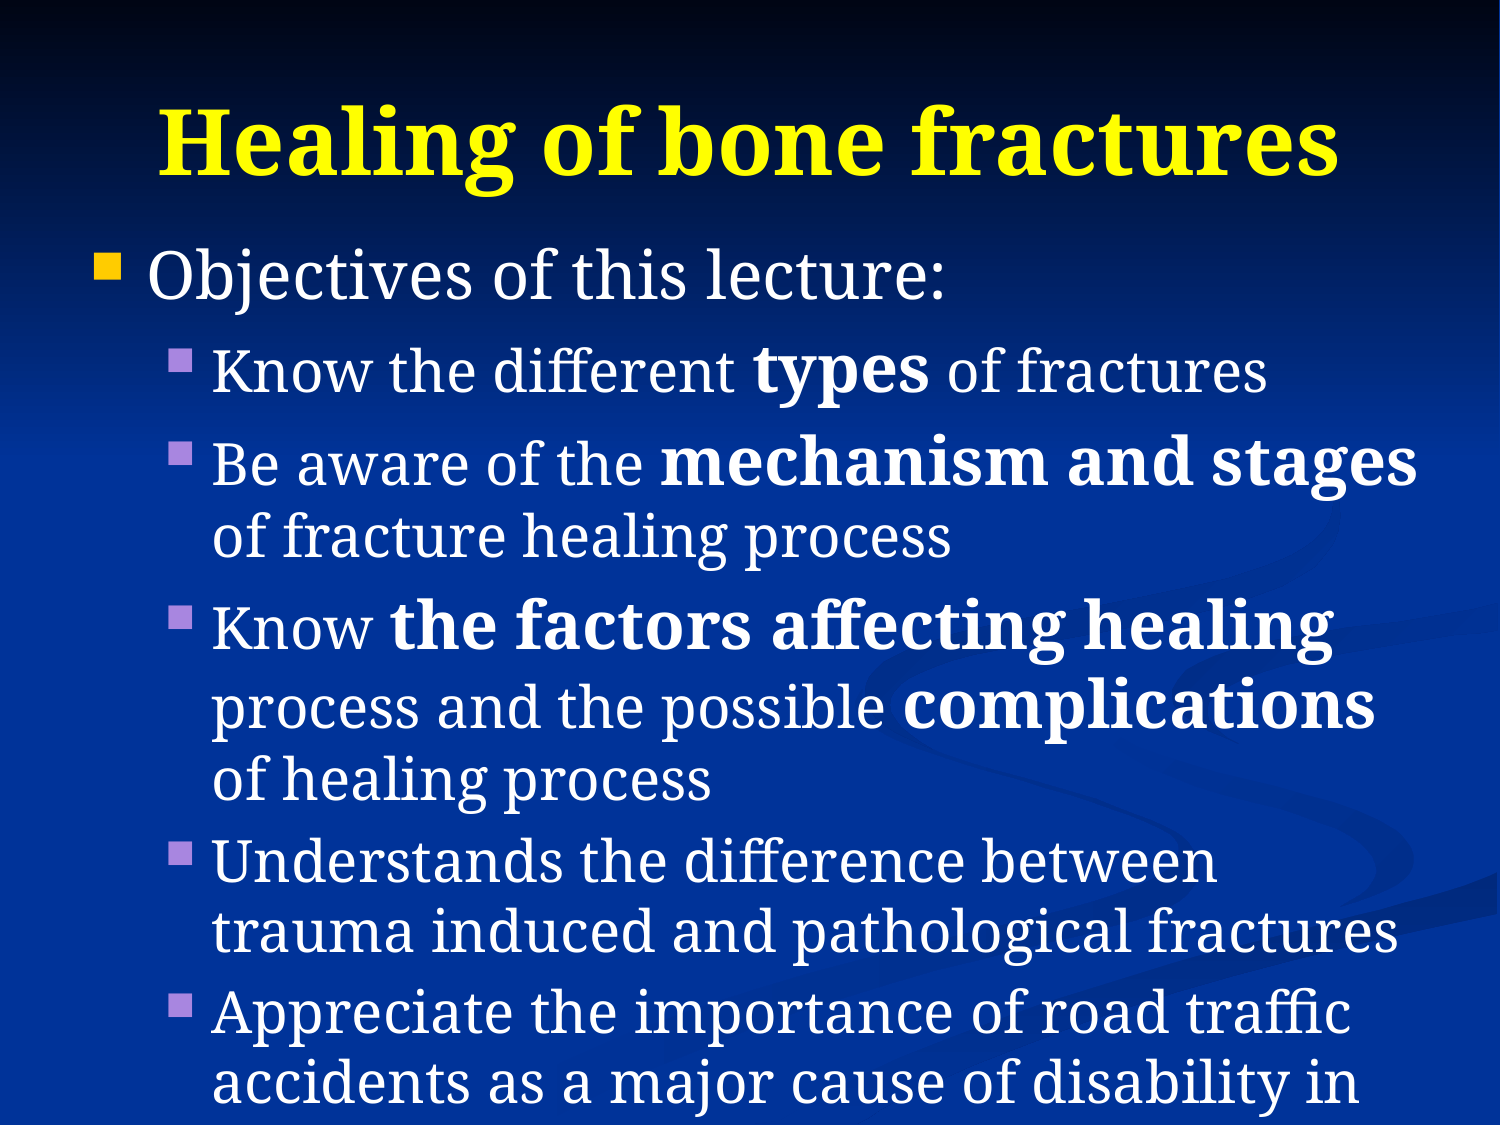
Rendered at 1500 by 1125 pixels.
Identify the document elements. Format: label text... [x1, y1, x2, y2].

list Objectives of this lecture: Know the different types of fractures Be aware of the mechanism and stages of fracture healing process Know the factors affecting healing process and the possible complications of healing process Understands the difference between trauma induced and pathological fractures Appreciate the importance of road traffic accidents as a major cause of disability in Saudi Arabia [74, 224, 1438, 1051]
title Healing of bone fractures [74, 44, 1426, 224]
